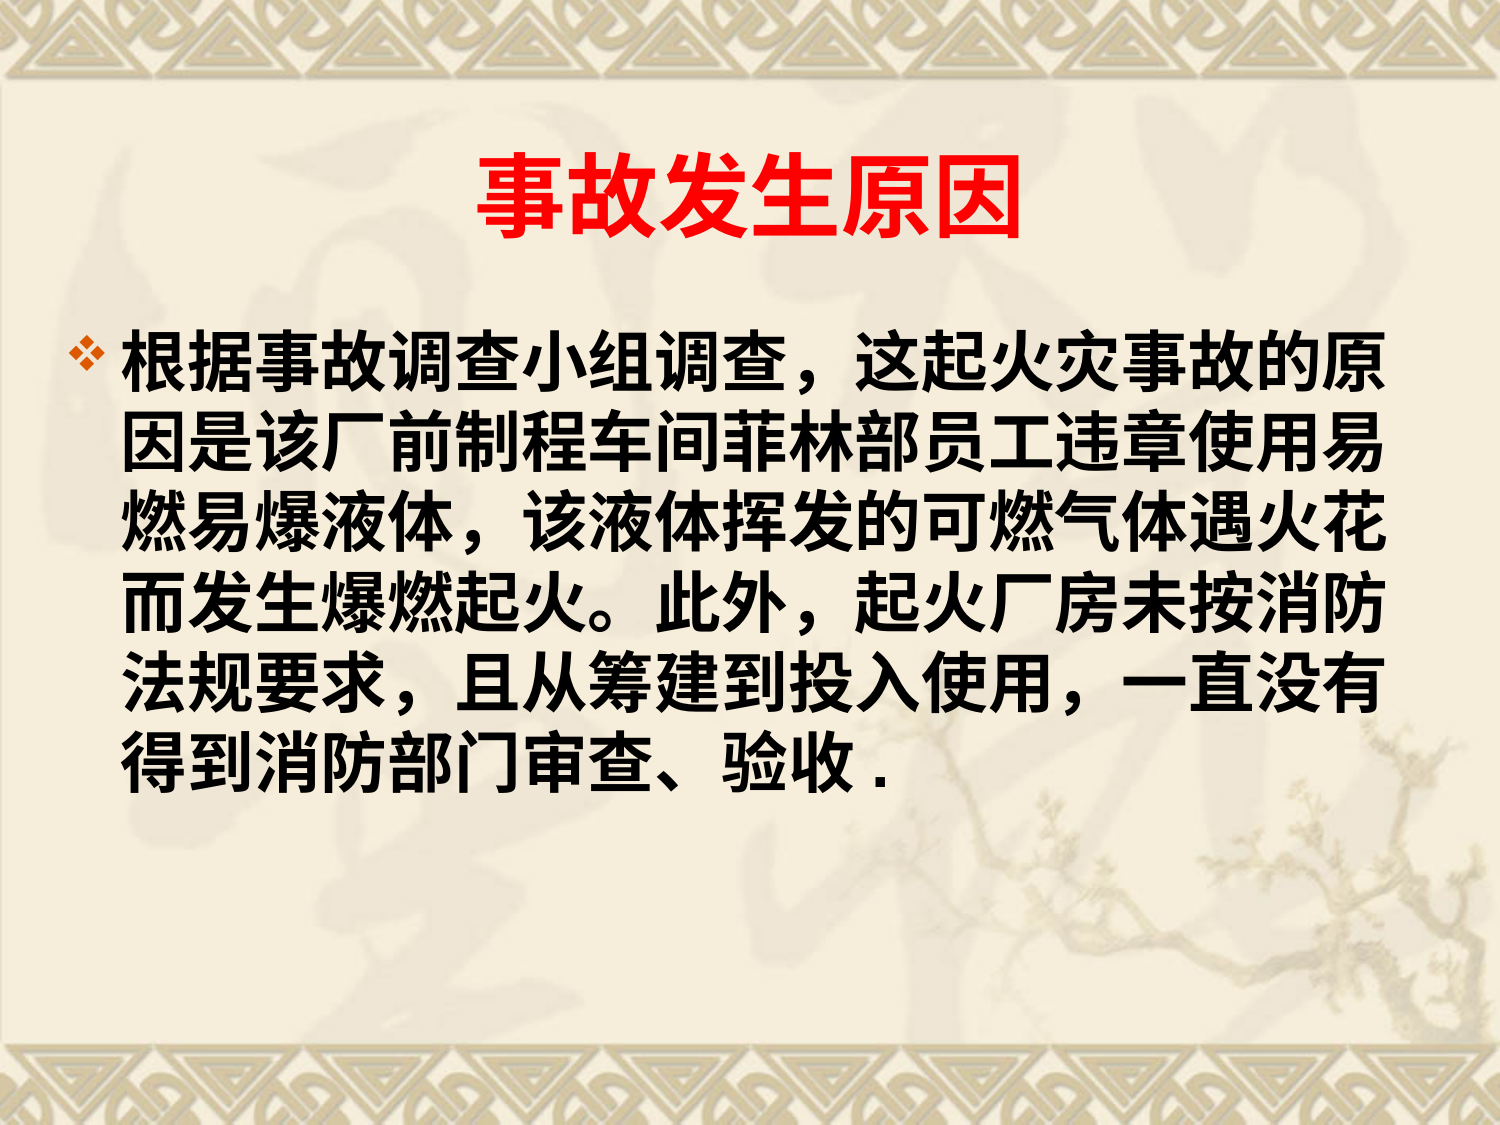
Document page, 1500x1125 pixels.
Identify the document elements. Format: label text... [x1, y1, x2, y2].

picture [0, 0, 1500, 1125]
text_box 根据事故调查小组调查，这起火灾事故的原因是该厂前制程车间菲林部员工违章使用易燃易爆液体，该液体挥发的可燃气体遇火花而发生爆燃起火。此外，起火厂房未按消防法规要求，且从筹建到投入使用，一直没有得到消防部门审查、验收. [49, 312, 1451, 1001]
title 事故发生原因 [49, 99, 1451, 288]
